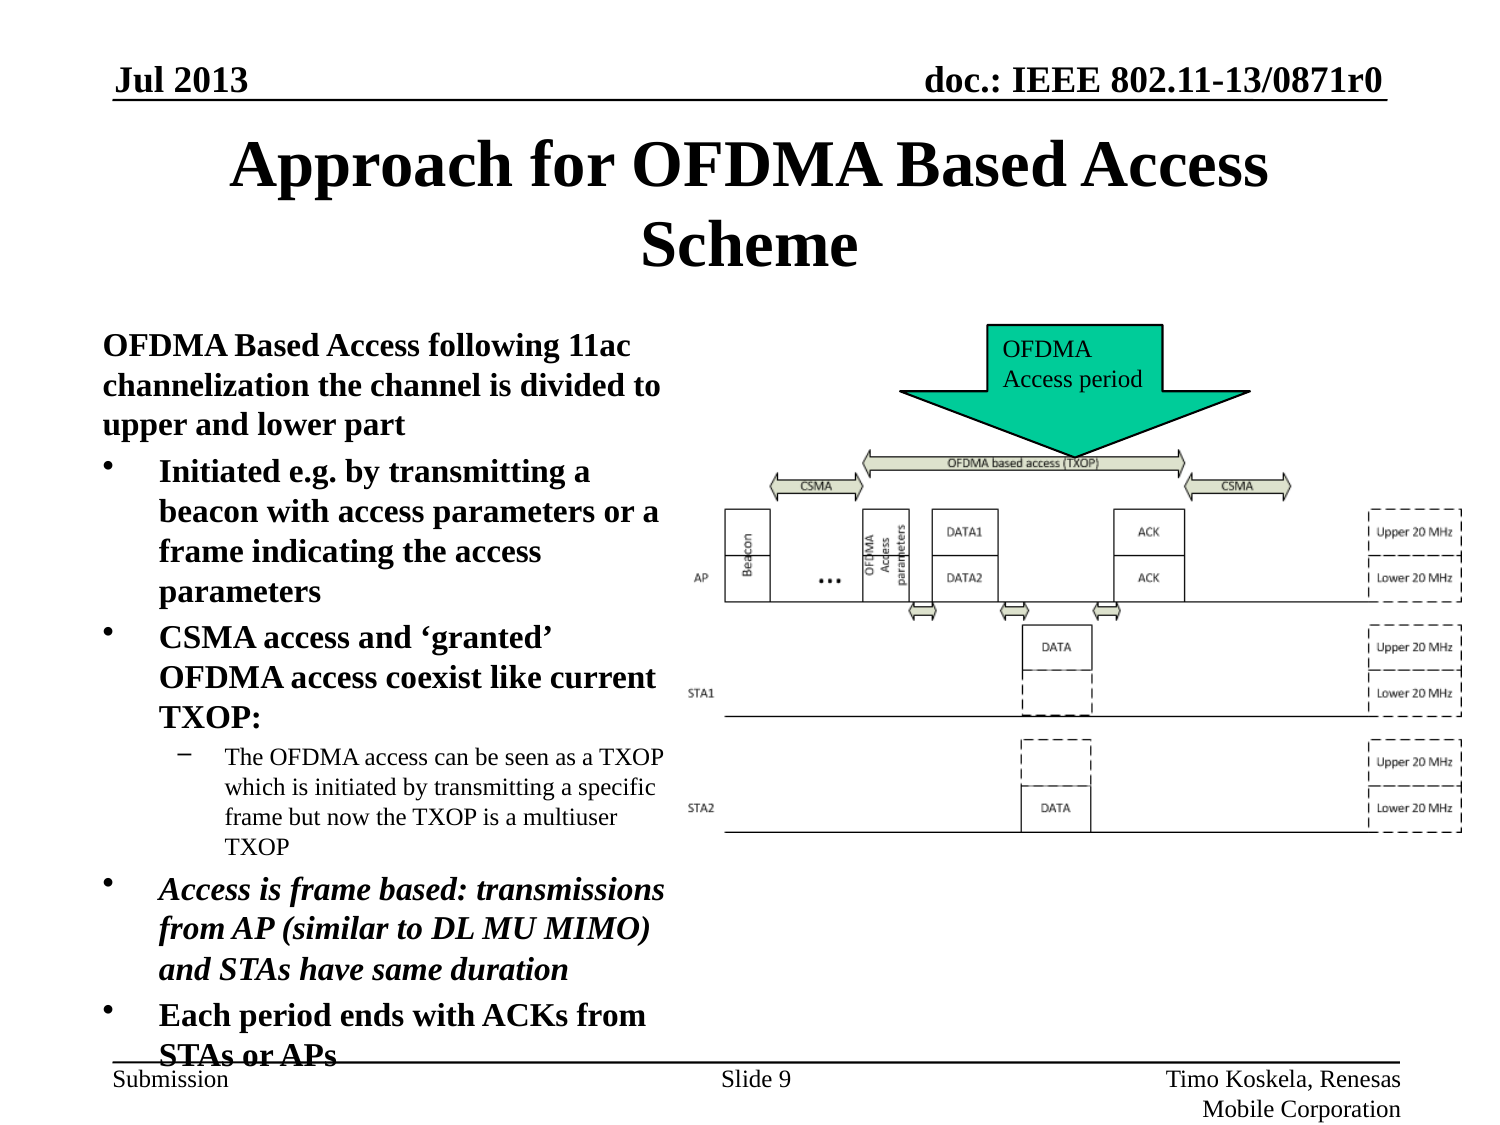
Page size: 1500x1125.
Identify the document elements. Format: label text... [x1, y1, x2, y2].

footer Timo Koskela, Renesas Mobile Corporation [1108, 1062, 1402, 1093]
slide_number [114, 54, 413, 100]
title Approach for OFDMA Based Access Scheme [112, 112, 1388, 288]
text_box OFDMA Access period [900, 324, 1251, 448]
list OFDMA Based Access following 11ac channelization the channel is divided to upper and lower part Initiated e.g. by transmitting a beacon with access parameters or a frame indicating the access parameters CSMA access and ‘granted’ OFDMA access coexist like current TXOP: The OFDMA access can be seen as a TXOP which is initiated by transmitting a specific frame but now the TXOP is a multiuser TXOP Access is frame based: transmissions from AP (similar to DL MU MIMO) and STAs have same duration Each period ends with ACKs from STAs or APs [87, 315, 688, 1013]
picture [688, 449, 1462, 834]
slide_number Slide 9 [712, 1062, 800, 1093]
